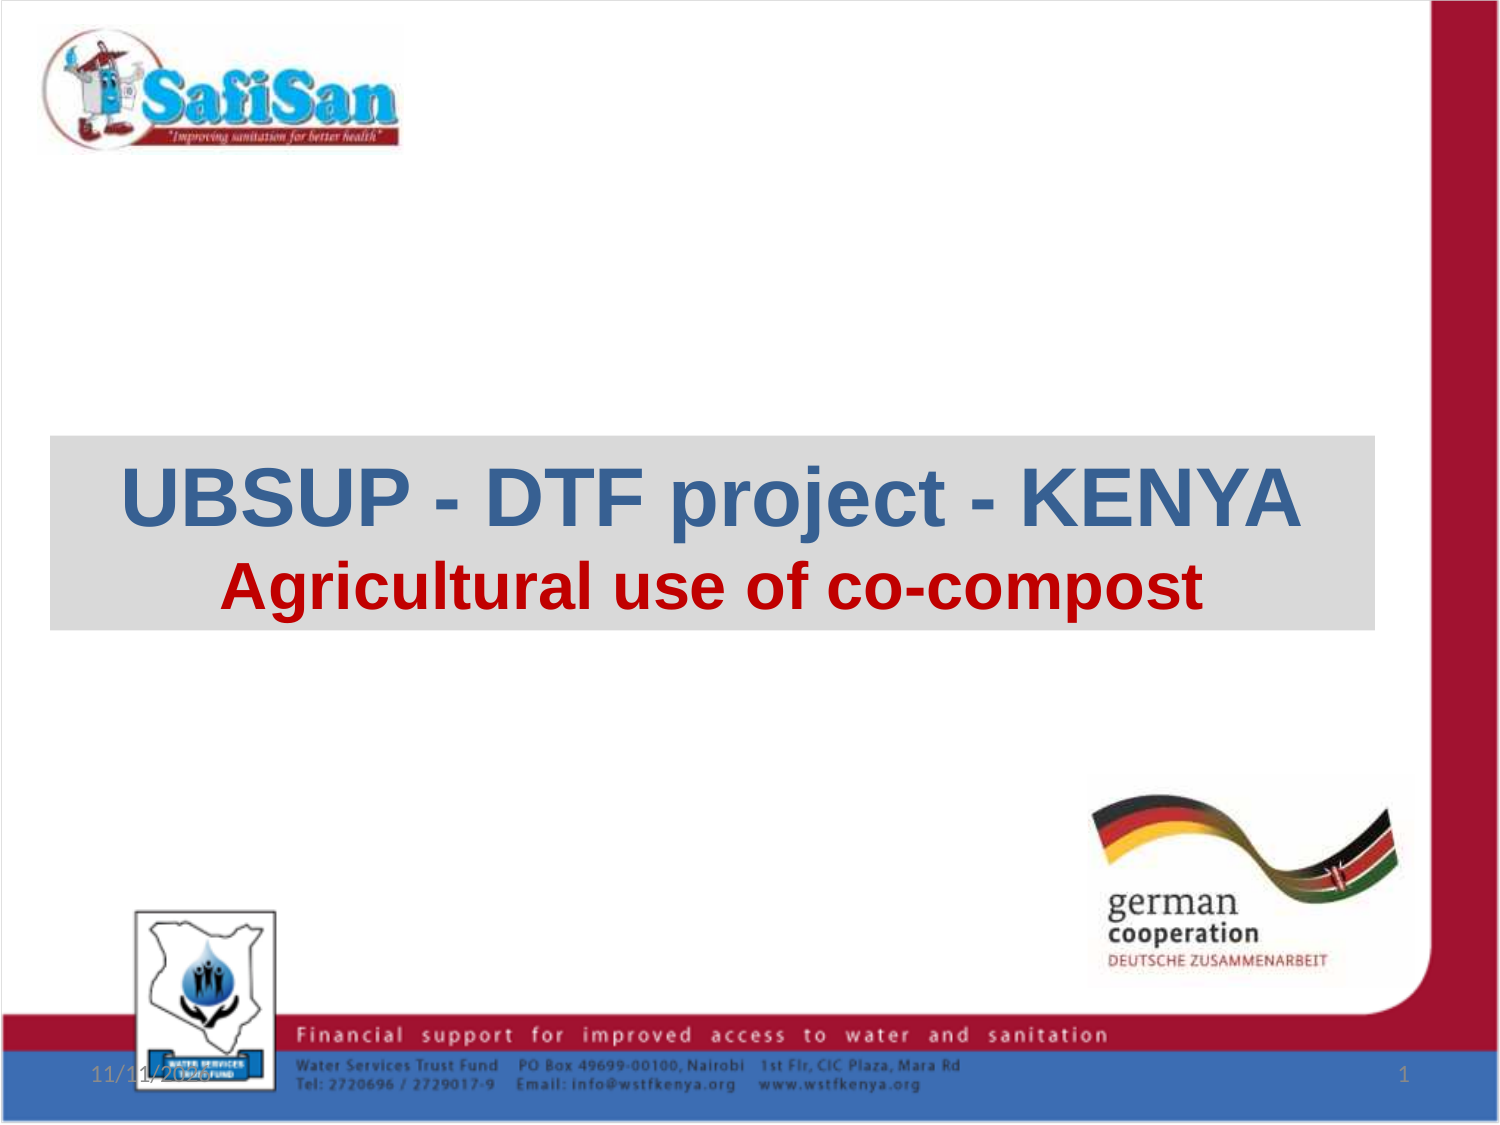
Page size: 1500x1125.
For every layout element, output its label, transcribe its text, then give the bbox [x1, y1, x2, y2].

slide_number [75, 1042, 425, 1103]
picture [0, 0, 1500, 1125]
title [62, 129, 1375, 435]
text_box UBSUP - DTF project - KENYA Agricultural use of co-compost [50, 435, 1375, 631]
slide_number 1 [1074, 1042, 1425, 1103]
